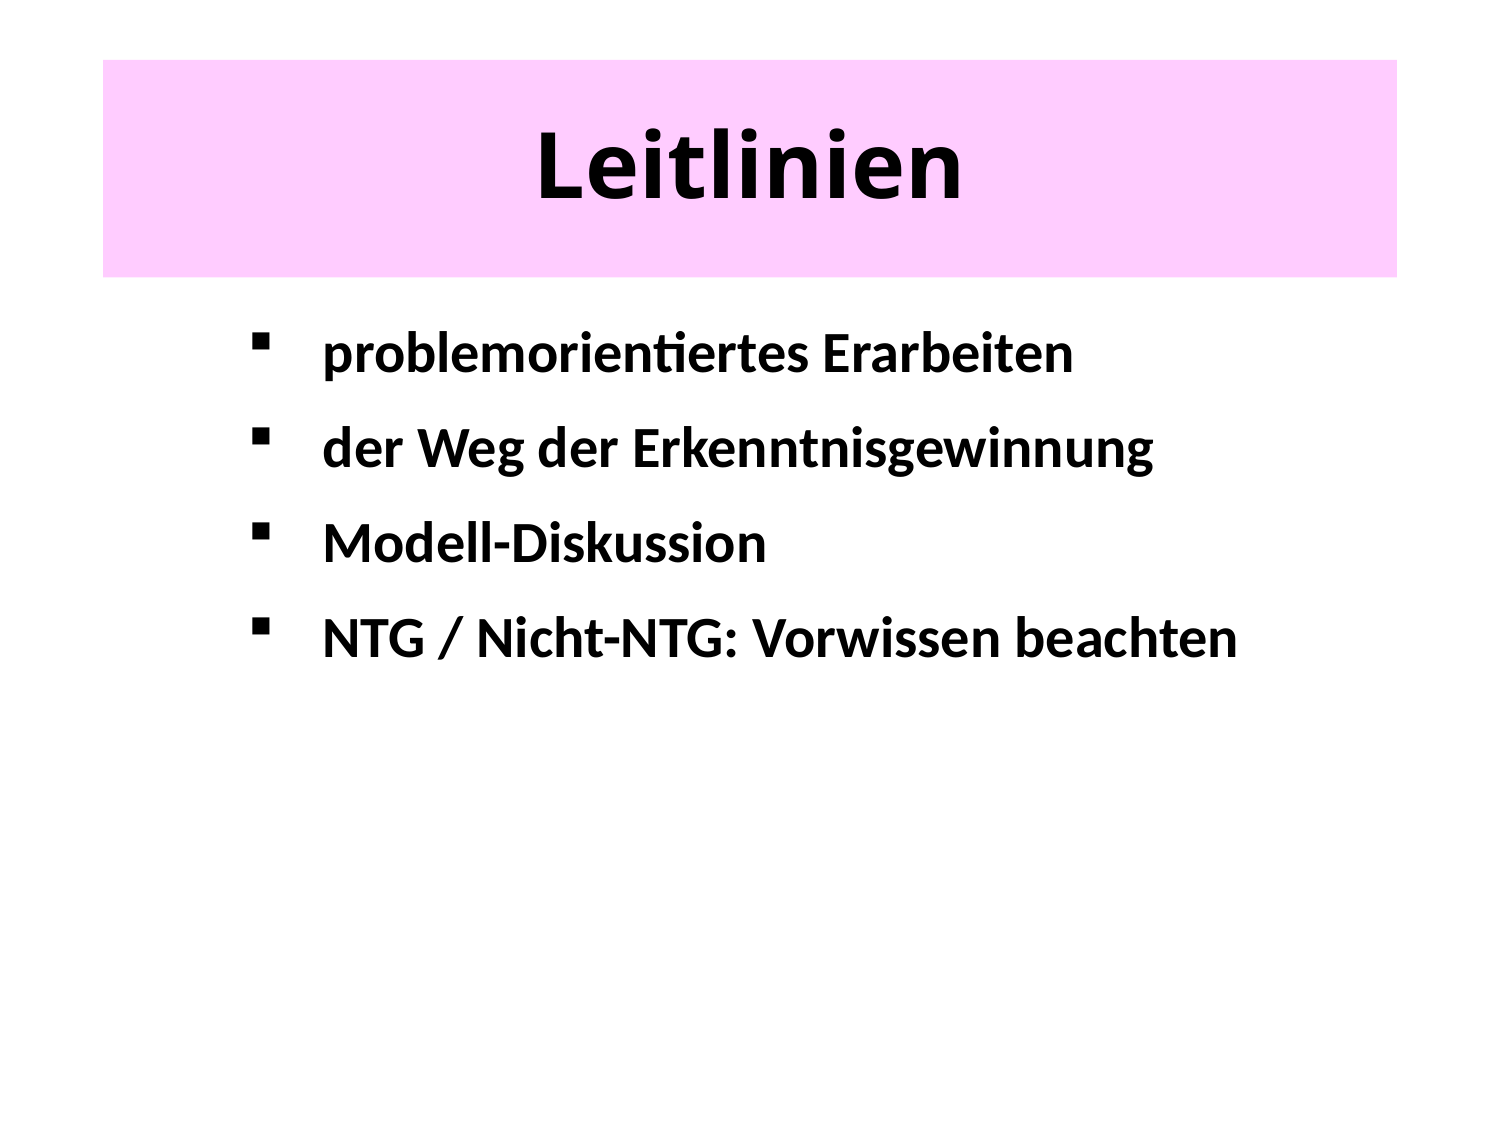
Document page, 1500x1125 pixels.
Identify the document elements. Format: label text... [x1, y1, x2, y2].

text_box problemorientiertes Erarbeiten der Weg der Erkenntnisgewinnung Modell-Diskussion NTG / Nicht-NTG: Vorwissen beachten [232, 306, 1270, 677]
title Leitlinien [103, 59, 1397, 278]
